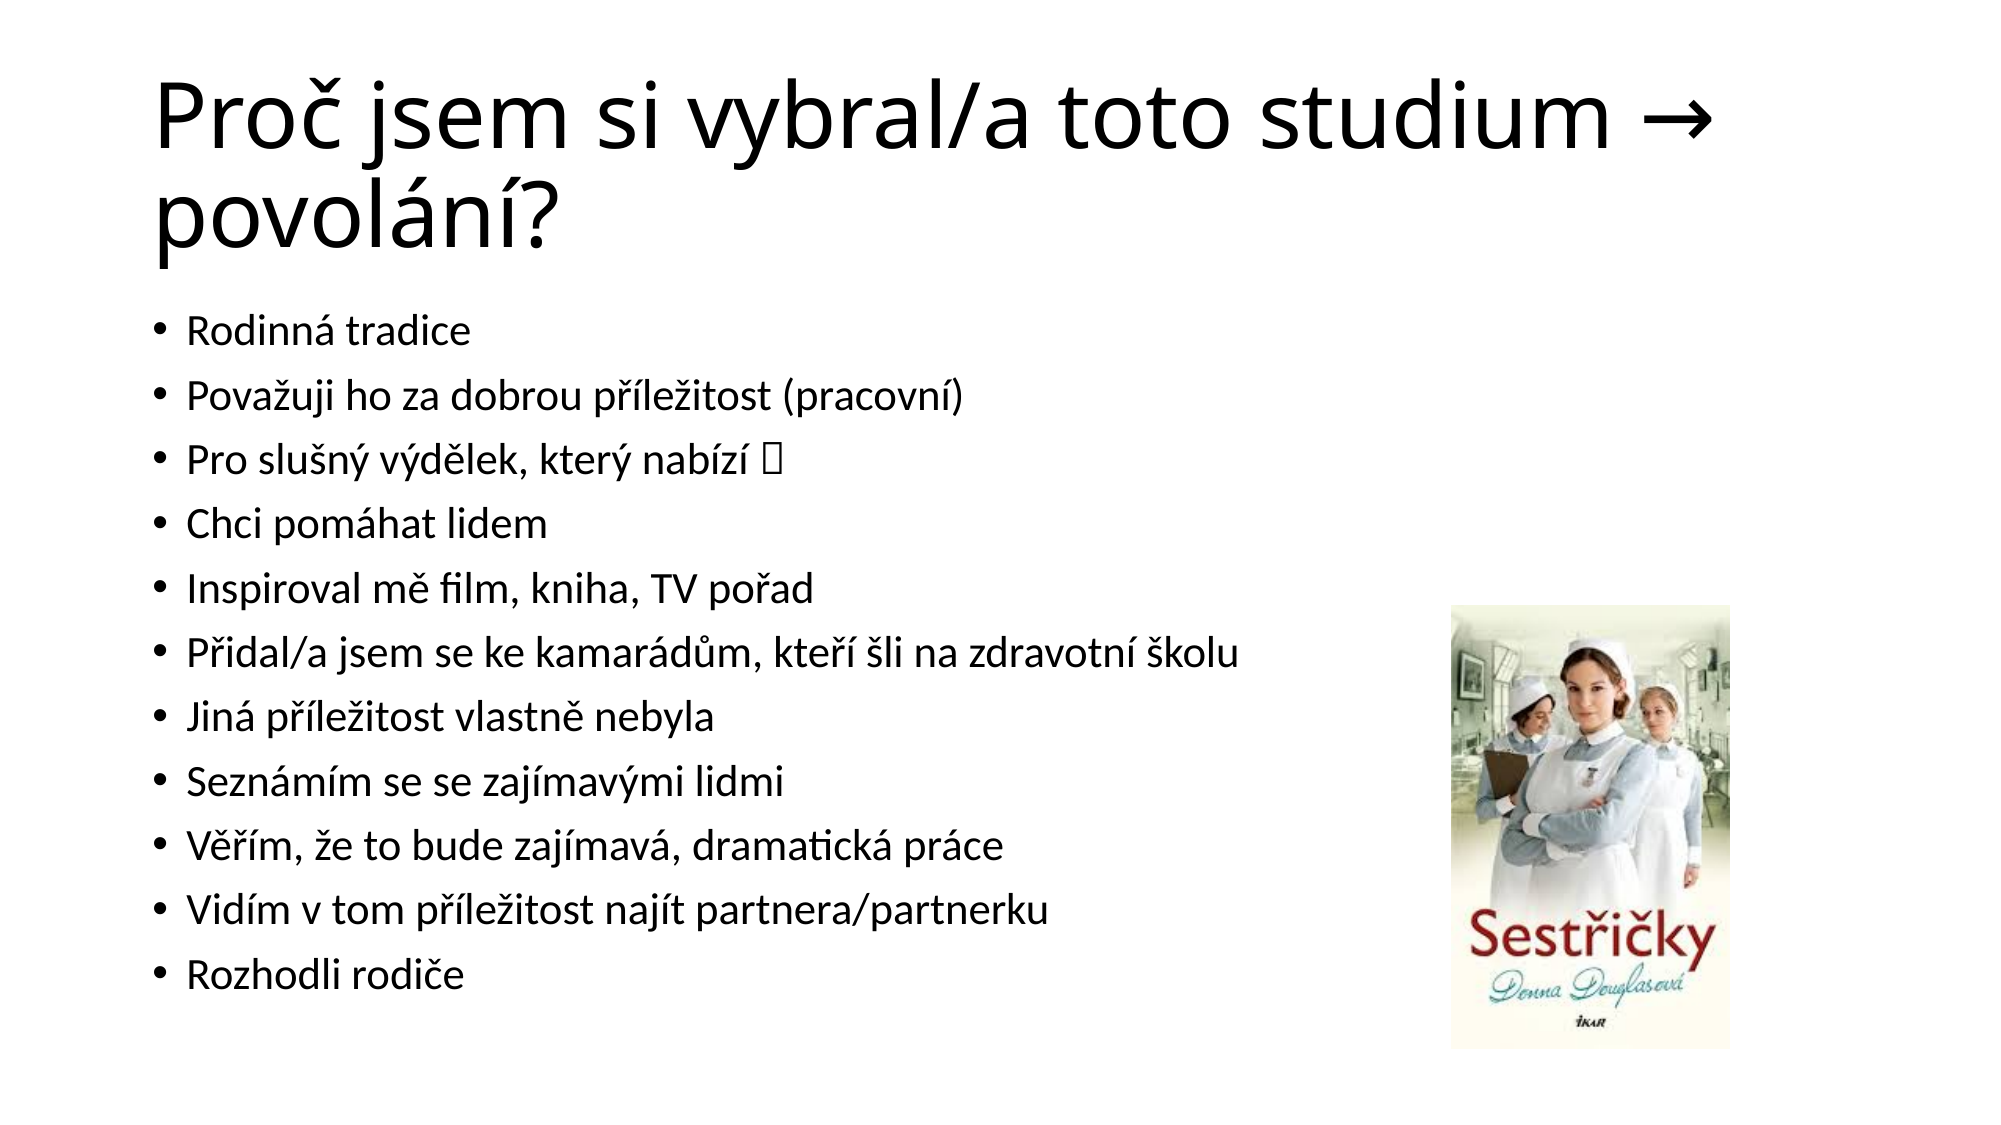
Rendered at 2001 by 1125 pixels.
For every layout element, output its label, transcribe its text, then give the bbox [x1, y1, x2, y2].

title Proč jsem si vybral/a toto studium → povolání? [137, 59, 1863, 278]
picture [1451, 605, 1730, 1049]
list Rodinná tradice Považuji ho za dobrou příležitost (pracovní) Pro slušný výdělek, který nabízí  Chci pomáhat lidem Inspiroval mě film, kniha, TV pořad Přidal/a jsem se ke kamarádům, kteří šli na zdravotní školu Jiná příležitost vlastně nebyla Seznámím se se zajímavými lidmi Věřím, že to bude zajímavá, dramatická práce Vidím v tom příležitost najít partnera/partnerku Rozhodli rodiče [137, 299, 1863, 1014]
